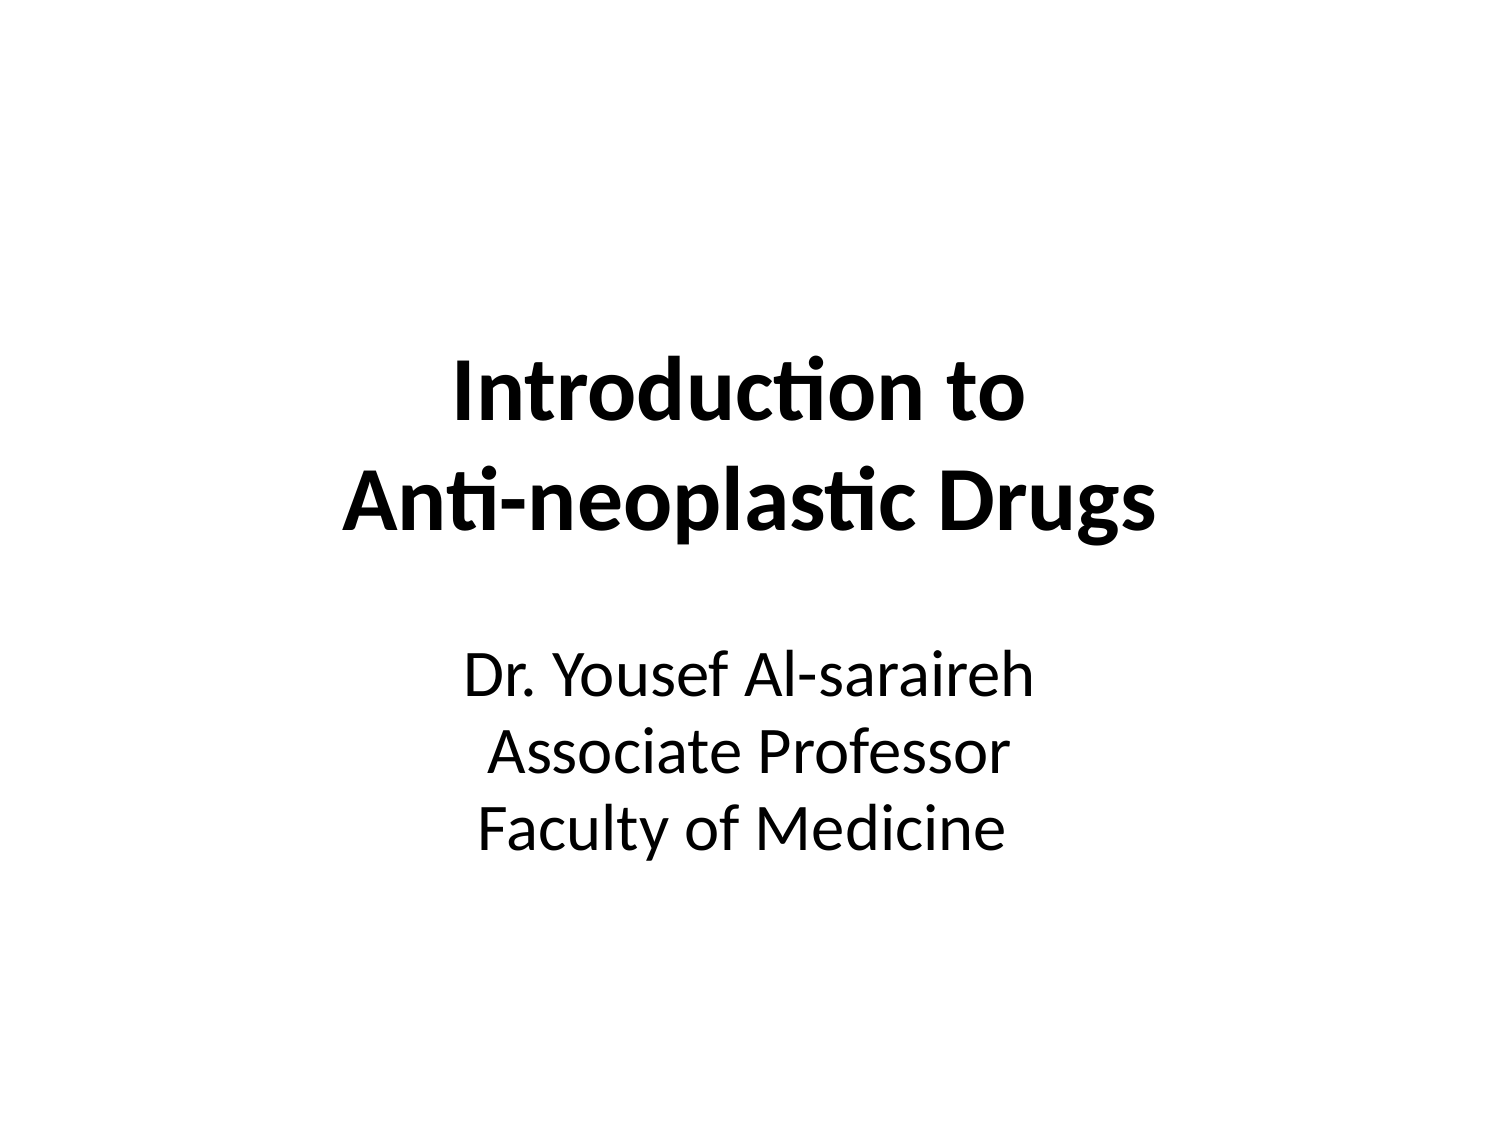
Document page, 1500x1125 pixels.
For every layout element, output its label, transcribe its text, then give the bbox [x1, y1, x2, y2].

title Introduction to Anti-neoplastic Drugs [112, 287, 1388, 591]
subtitle Dr. Yousef Al-saraireh Associate Professor Faculty of Medicine [225, 637, 1275, 925]
